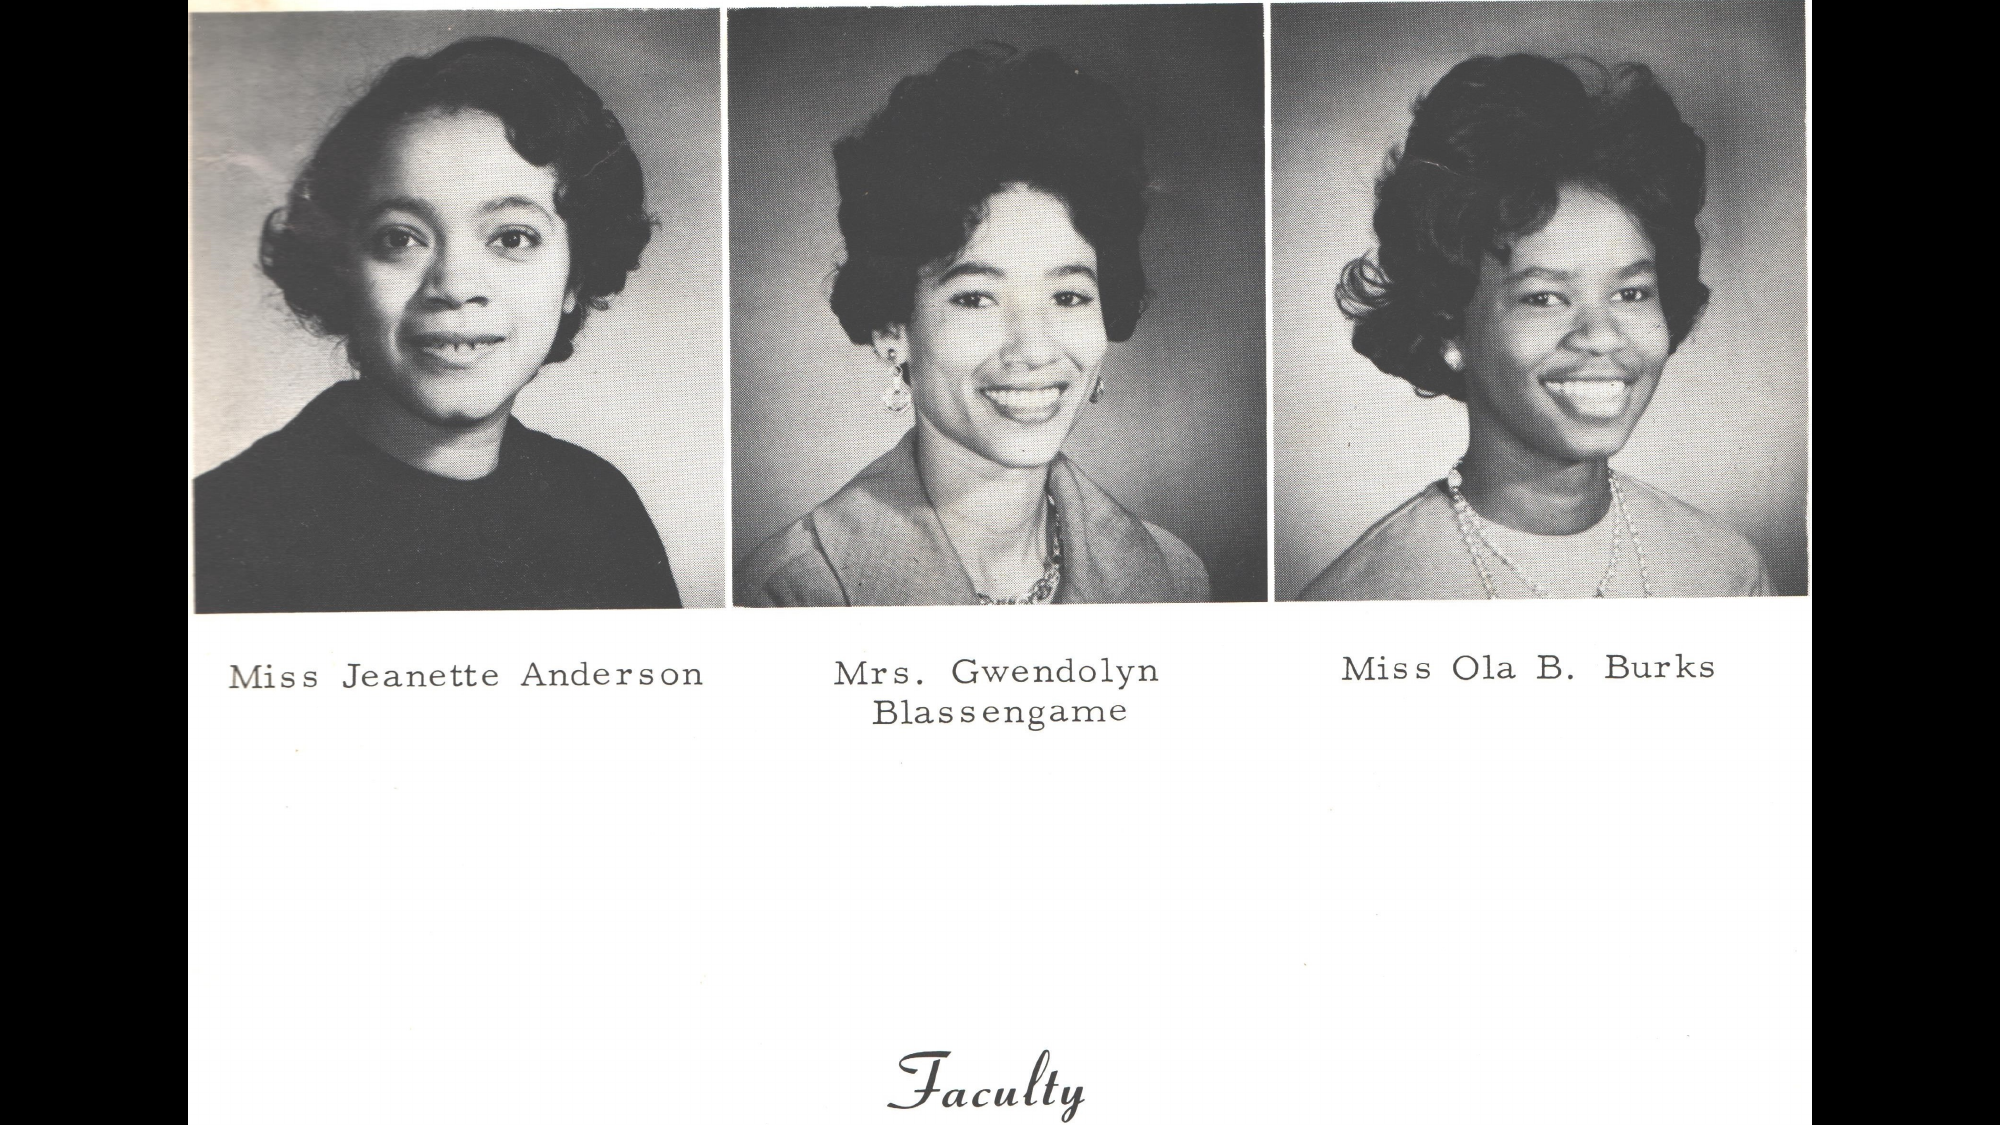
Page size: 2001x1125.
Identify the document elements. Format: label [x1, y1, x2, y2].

picture [188, 0, 1812, 1125]
